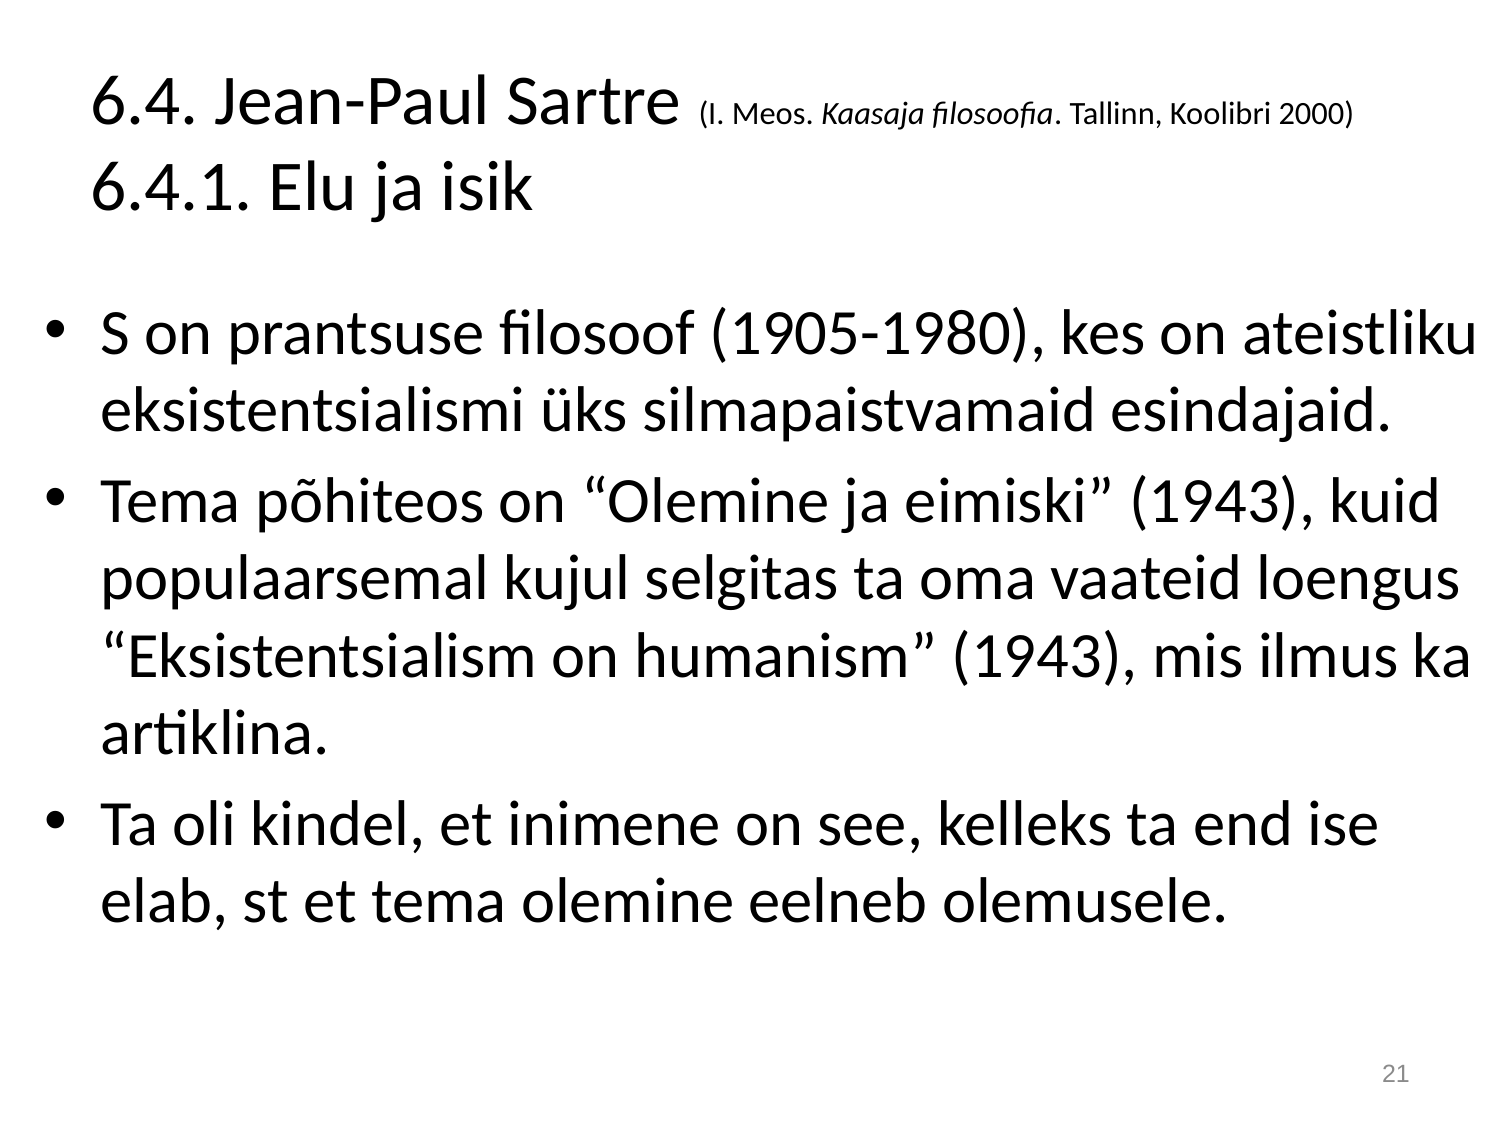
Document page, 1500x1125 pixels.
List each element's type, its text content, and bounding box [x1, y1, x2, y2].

title 6.4. Jean-Paul Sartre (I. Meos. Kaasaja filosoofia. Tallinn, Koolibri 2000) 6.4.1. Elu ja isik [75, 45, 1425, 233]
list S on prantsuse filosoof (1905-1980), kes on ateistliku eksistentsialismi üks silmapaistvamaid esindajaid. Tema põhiteos on “Olemine ja eimiski” (1943), kuid populaarsemal kujul selgitas ta oma vaateid loengus “Eksistentsialism on humanism” (1943), mis ilmus ka artiklina. Ta oli kindel, et inimene on see, kelleks ta end ise elab, st et tema olemine eelneb olemusele. [29, 282, 1500, 1059]
slide_number 21 [1074, 1042, 1425, 1103]
